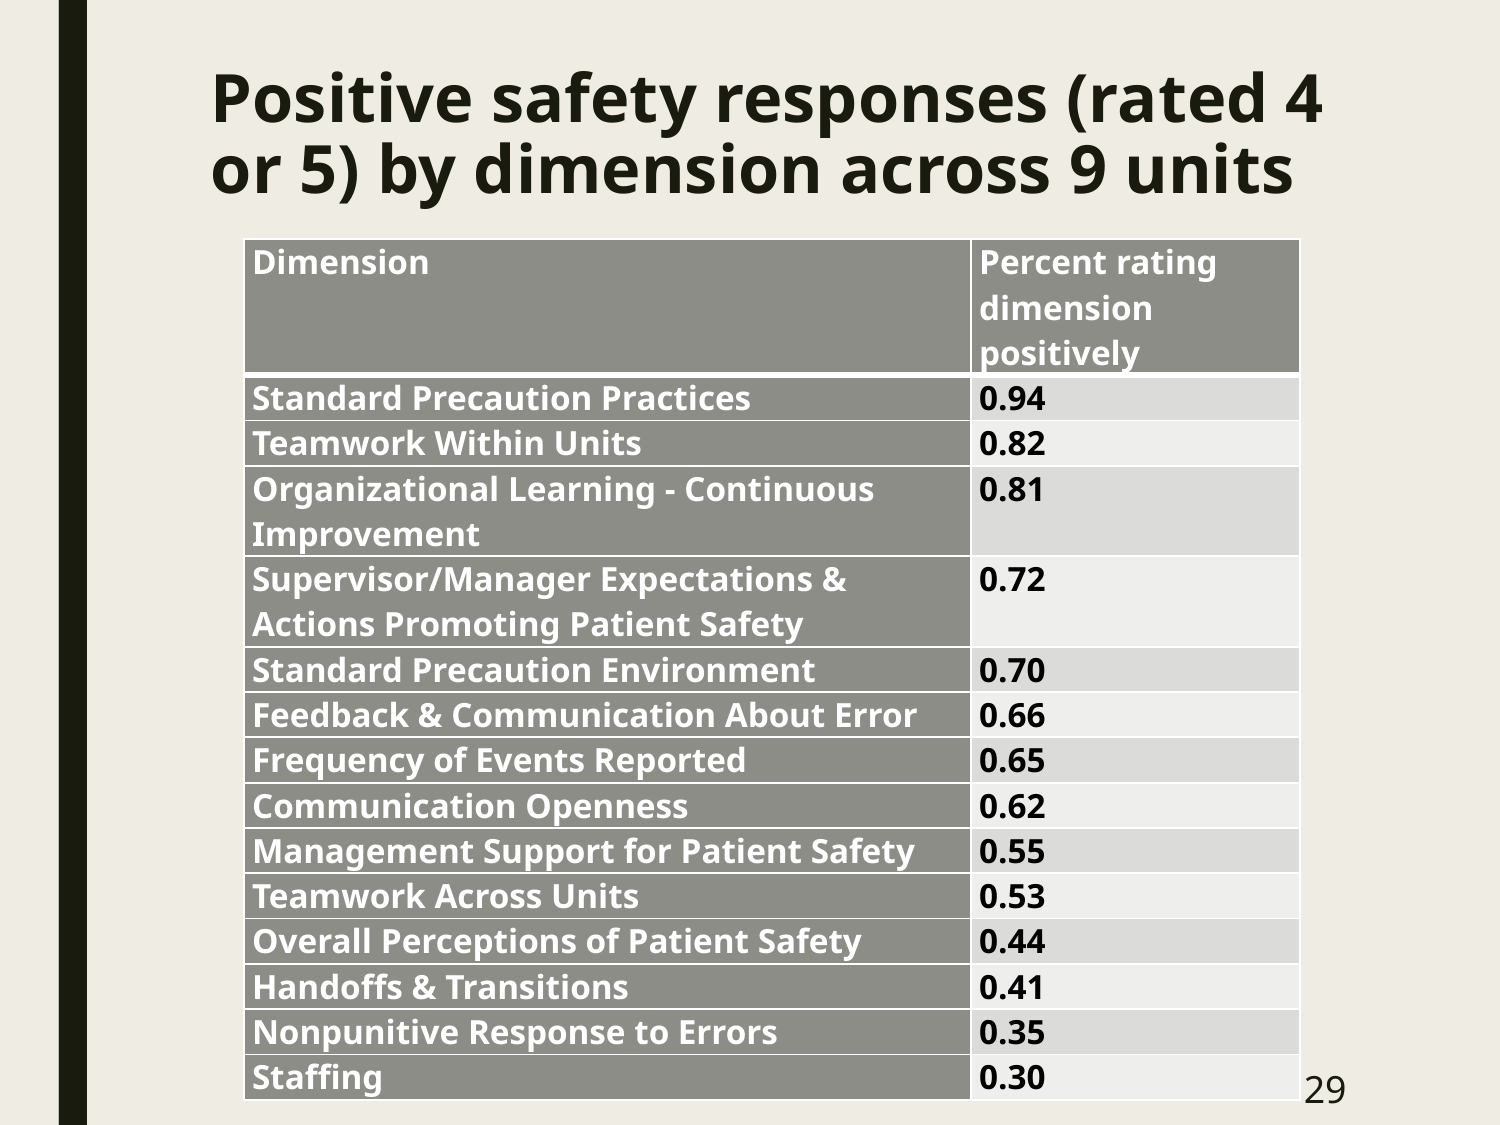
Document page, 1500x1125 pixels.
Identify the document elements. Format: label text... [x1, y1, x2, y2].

table_cell 0.30 [972, 1055, 1299, 1099]
table_cell Overall Perceptions of Patient Safety [245, 919, 970, 963]
table_cell 0.66 [972, 693, 1299, 736]
table_cell 0.70 [972, 648, 1299, 691]
table_cell Teamwork Within Units [245, 421, 970, 465]
table_cell 0.62 [972, 784, 1299, 827]
table_cell Supervisor/Manager Expectations & Actions Promoting Patient Safety [245, 557, 970, 646]
table_cell Communication Openness [245, 784, 970, 827]
table_cell 0.81 [972, 467, 1299, 555]
table_cell Staffing [245, 1055, 970, 1099]
table_cell Organizational Learning - Continuous Improvement [245, 467, 970, 555]
table_cell Standard Precaution Environment [245, 648, 970, 691]
table_cell Feedback & Communication About Error [245, 693, 970, 736]
table_header Dimension [245, 240, 970, 372]
table_cell Standard Precaution Practices [245, 378, 970, 420]
table_header Percent rating dimension positively [972, 240, 1299, 372]
table_cell Frequency of Events Reported [245, 738, 970, 782]
table_cell 0.44 [972, 919, 1299, 963]
table_cell Handoffs & Transitions [245, 965, 970, 1008]
title Positive safety responses (rated 4 or 5) by dimension across 9 units [195, 57, 1349, 153]
table_cell Nonpunitive Response to Errors [245, 1010, 970, 1054]
table_cell 0.65 [972, 738, 1299, 782]
table_cell 0.82 [972, 421, 1299, 465]
table_cell Teamwork Across Units [245, 874, 970, 918]
table_cell 0.72 [972, 557, 1299, 646]
slide_number 29 [1165, 1058, 1362, 1125]
table_cell 0.55 [972, 829, 1299, 872]
table_cell 0.94 [972, 378, 1299, 420]
table_cell 0.53 [972, 874, 1299, 918]
table_cell Management Support for Patient Safety [245, 829, 970, 872]
table_cell 0.41 [972, 965, 1299, 1008]
table_cell 0.35 [972, 1010, 1299, 1054]
